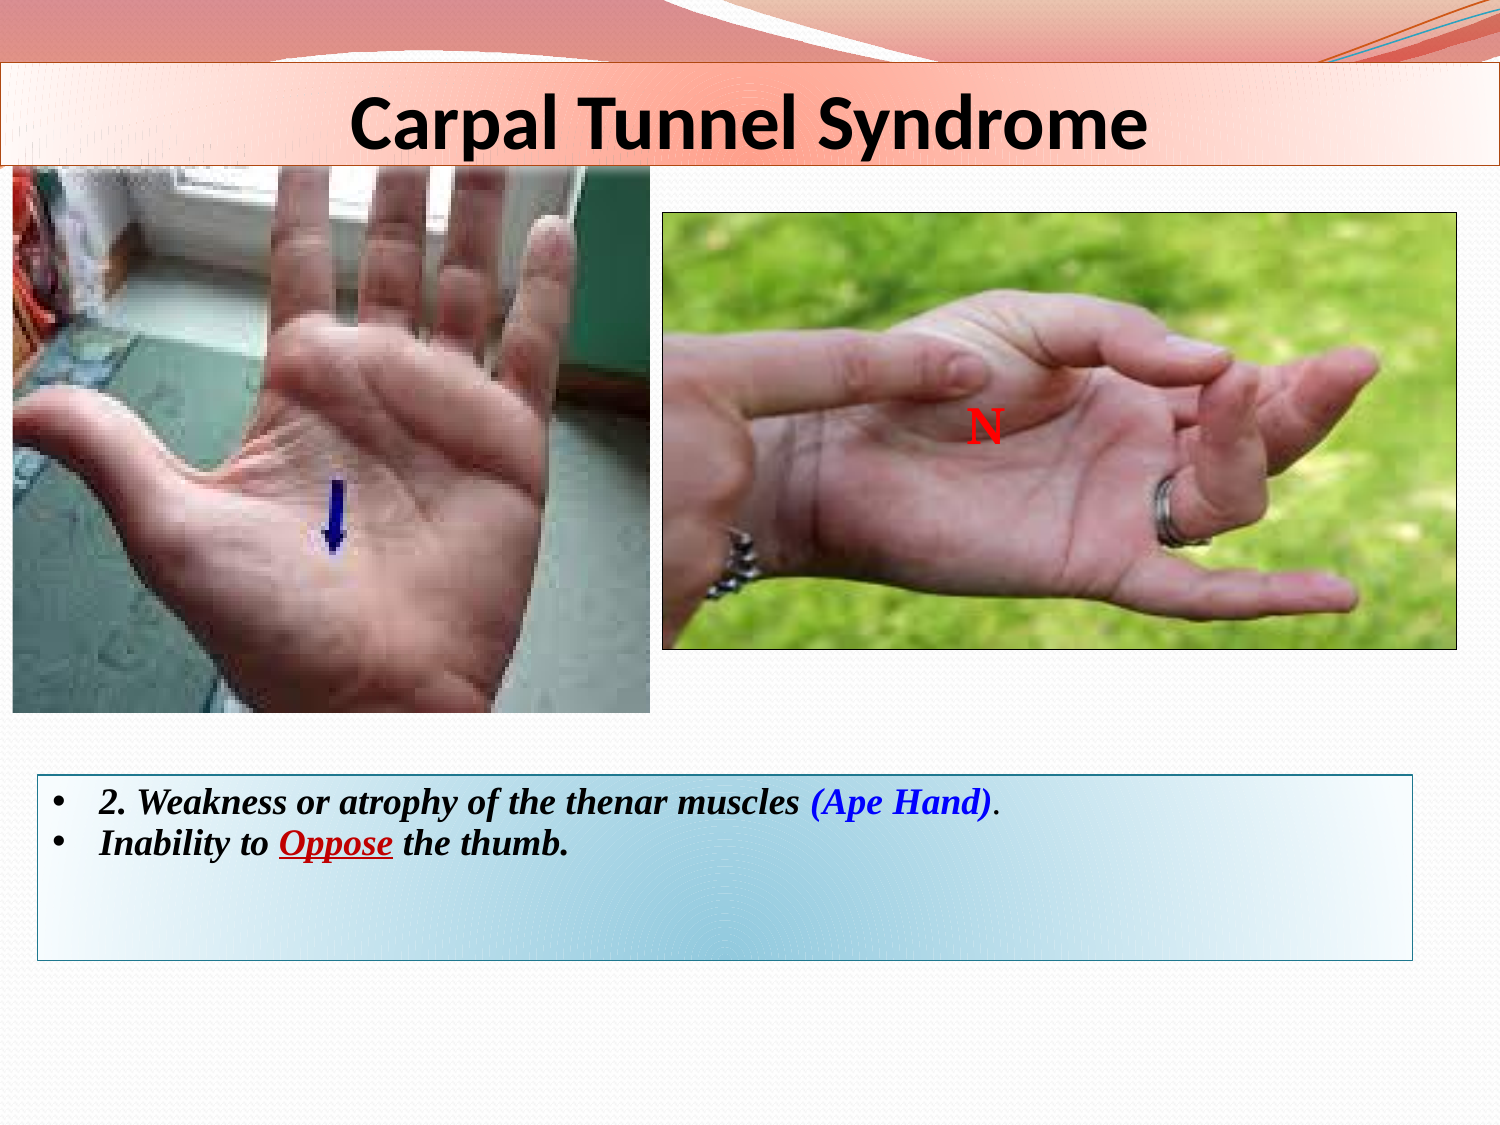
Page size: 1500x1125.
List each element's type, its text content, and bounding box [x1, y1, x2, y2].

picture [12, 124, 651, 713]
title Carpal Tunnel Syndrome [0, 62, 1500, 166]
picture [662, 212, 1457, 651]
text_box 2. Weakness or atrophy of the thenar muscles (Ape Hand). Inability to Oppose the thumb. [37, 774, 1413, 961]
table_cell Opp [651, 126, 658, 166]
table_cell Opp [5, 126, 12, 166]
